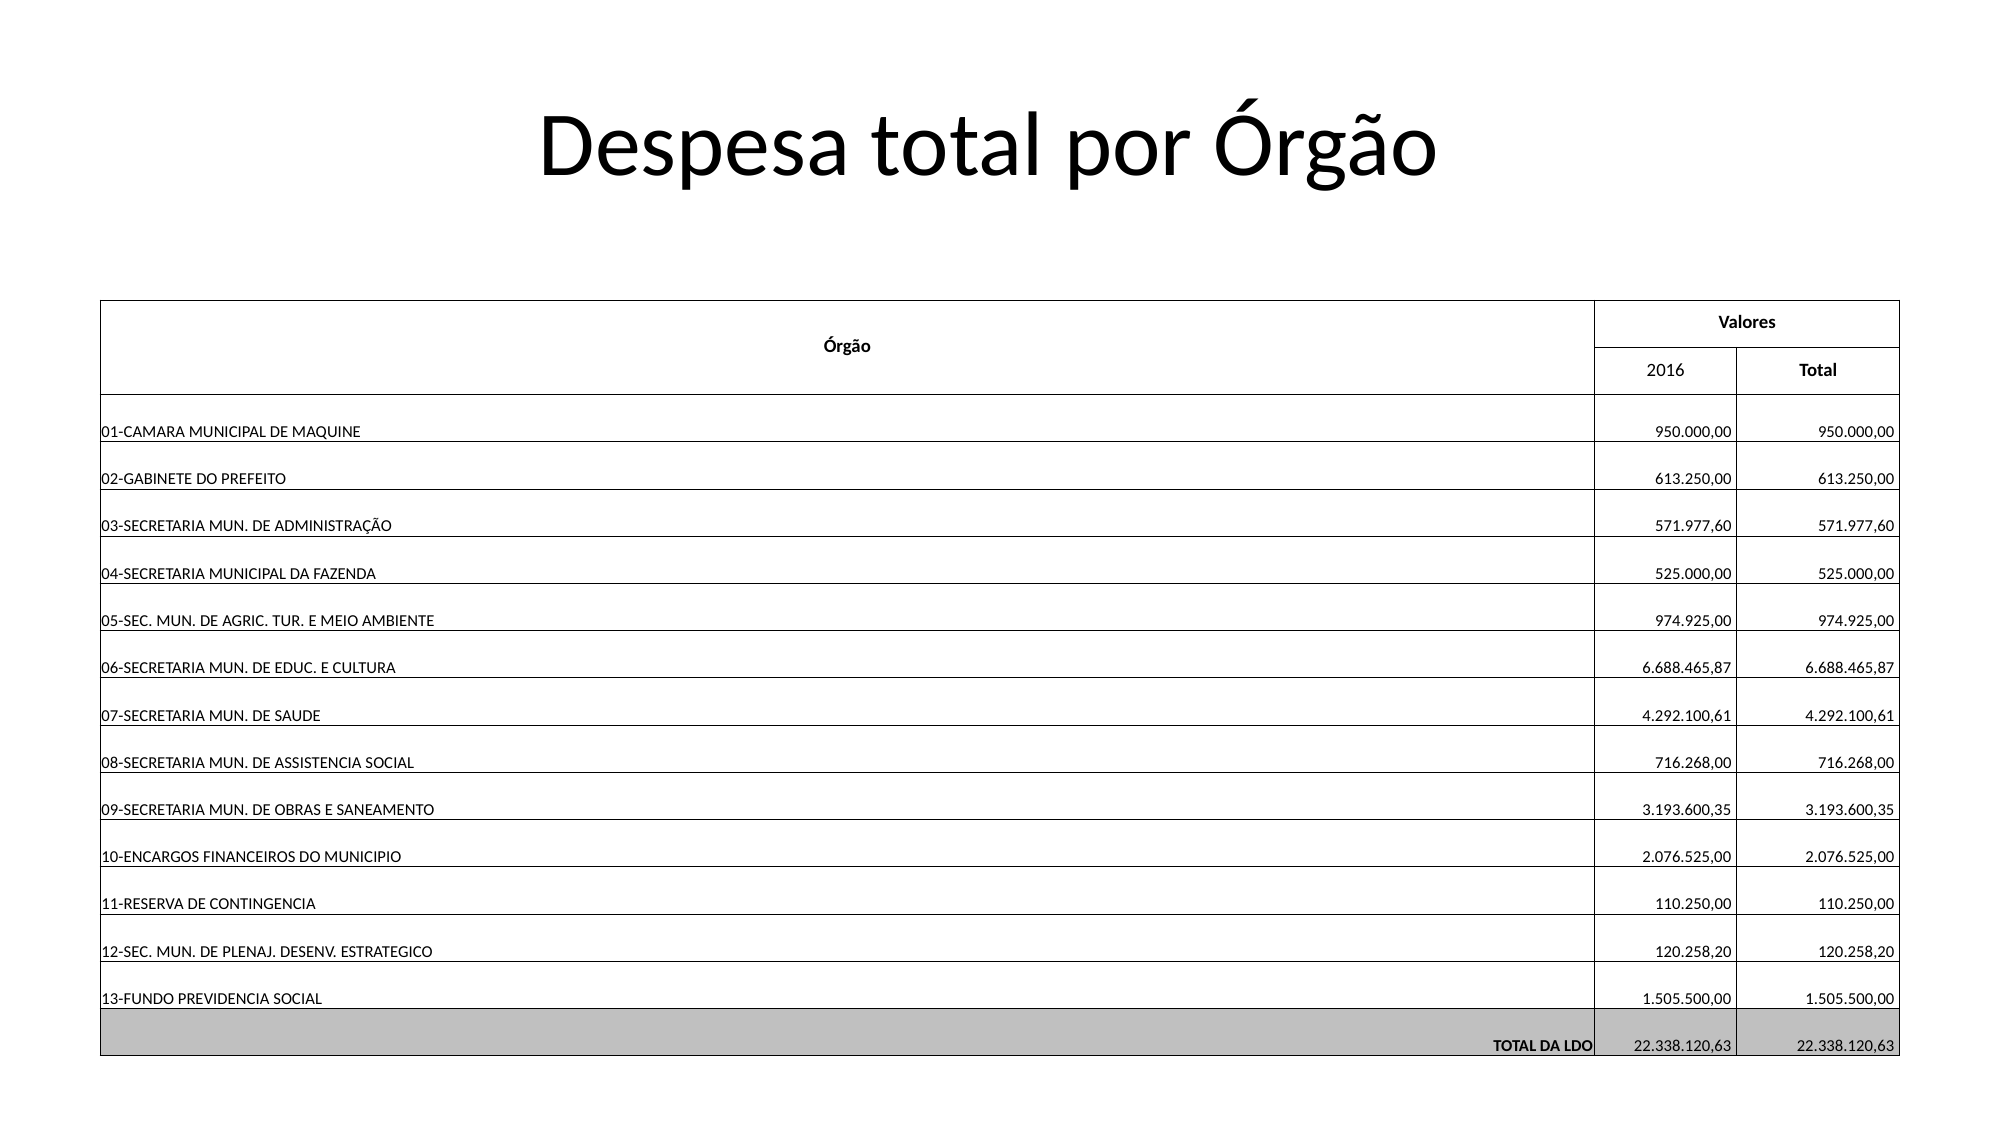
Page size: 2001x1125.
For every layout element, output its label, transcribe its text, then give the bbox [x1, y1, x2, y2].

table_cell 974.925,00 [1595, 584, 1736, 630]
table_cell 4.292.100,61 [1737, 678, 1899, 725]
table_cell 974.925,00 [1737, 584, 1899, 630]
table_header Valores [1595, 301, 1899, 347]
table_cell 6.688.465,87 [1595, 631, 1736, 677]
table_cell 120.258,20 [1595, 915, 1736, 961]
table_cell 05-SEC. MUN. DE AGRIC. TUR. E MEIO AMBIENTE [101, 584, 1594, 630]
table_cell 04-SECRETARIA MUNICIPAL DA FAZENDA [101, 537, 1594, 583]
table_cell 4.292.100,61 [1595, 678, 1736, 725]
table_cell 1.505.500,00 [1737, 962, 1899, 1008]
table_cell Total [1737, 348, 1899, 394]
table_cell 110.250,00 [1595, 867, 1736, 914]
table_cell 571.977,60 [1737, 490, 1899, 536]
table_cell 950.000,00 [1595, 395, 1736, 441]
table_cell 13-FUNDO PREVIDENCIA SOCIAL [101, 962, 1594, 1008]
table_cell 09-SECRETARIA MUN. DE OBRAS E SANEAMENTO [101, 773, 1594, 819]
table_header Órgão [101, 301, 1594, 394]
table_cell 2016 [1595, 348, 1736, 394]
table_cell 716.268,00 [1595, 726, 1736, 772]
table_cell 6.688.465,87 [1737, 631, 1899, 677]
table_cell 06-SECRETARIA MUN. DE EDUC. E CULTURA [101, 631, 1594, 677]
table_cell 12-SEC. MUN. DE PLENAJ. DESENV. ESTRATEGICO [101, 915, 1594, 961]
table_cell 08-SECRETARIA MUN. DE ASSISTENCIA SOCIAL [101, 726, 1594, 772]
table_cell 716.268,00 [1737, 726, 1899, 772]
title Despesa total por Órgão [99, 45, 1900, 233]
table_cell 2.076.525,00 [1737, 820, 1899, 866]
table_cell 525.000,00 [1595, 537, 1736, 583]
table_cell 525.000,00 [1737, 537, 1899, 583]
table_cell 950.000,00 [1737, 395, 1899, 441]
table_cell TOTAL DA LDO [101, 1009, 1594, 1055]
table_cell 22.338.120,63 [1595, 1009, 1736, 1055]
table_cell 10-ENCARGOS FINANCEIROS DO MUNICIPIO [101, 820, 1594, 866]
table_cell 3.193.600,35 [1595, 773, 1736, 819]
table_cell 02-GABINETE DO PREFEITO [101, 442, 1594, 489]
table_cell 120.258,20 [1737, 915, 1899, 961]
table_cell 3.193.600,35 [1737, 773, 1899, 819]
table_cell 613.250,00 [1737, 442, 1899, 489]
table_cell 613.250,00 [1595, 442, 1736, 489]
table_cell 07-SECRETARIA MUN. DE SAUDE [101, 678, 1594, 725]
table_cell 571.977,60 [1595, 490, 1736, 536]
table_cell 11-RESERVA DE CONTINGENCIA [101, 867, 1594, 914]
table_cell 2.076.525,00 [1595, 820, 1736, 866]
table_cell 110.250,00 [1737, 867, 1899, 914]
table_cell 03-SECRETARIA MUN. DE ADMINISTRAÇÃO [101, 490, 1594, 536]
table_cell 22.338.120,63 [1737, 1009, 1899, 1055]
table_cell 1.505.500,00 [1595, 962, 1736, 1008]
table_cell 01-CAMARA MUNICIPAL DE MAQUINE [101, 395, 1594, 441]
